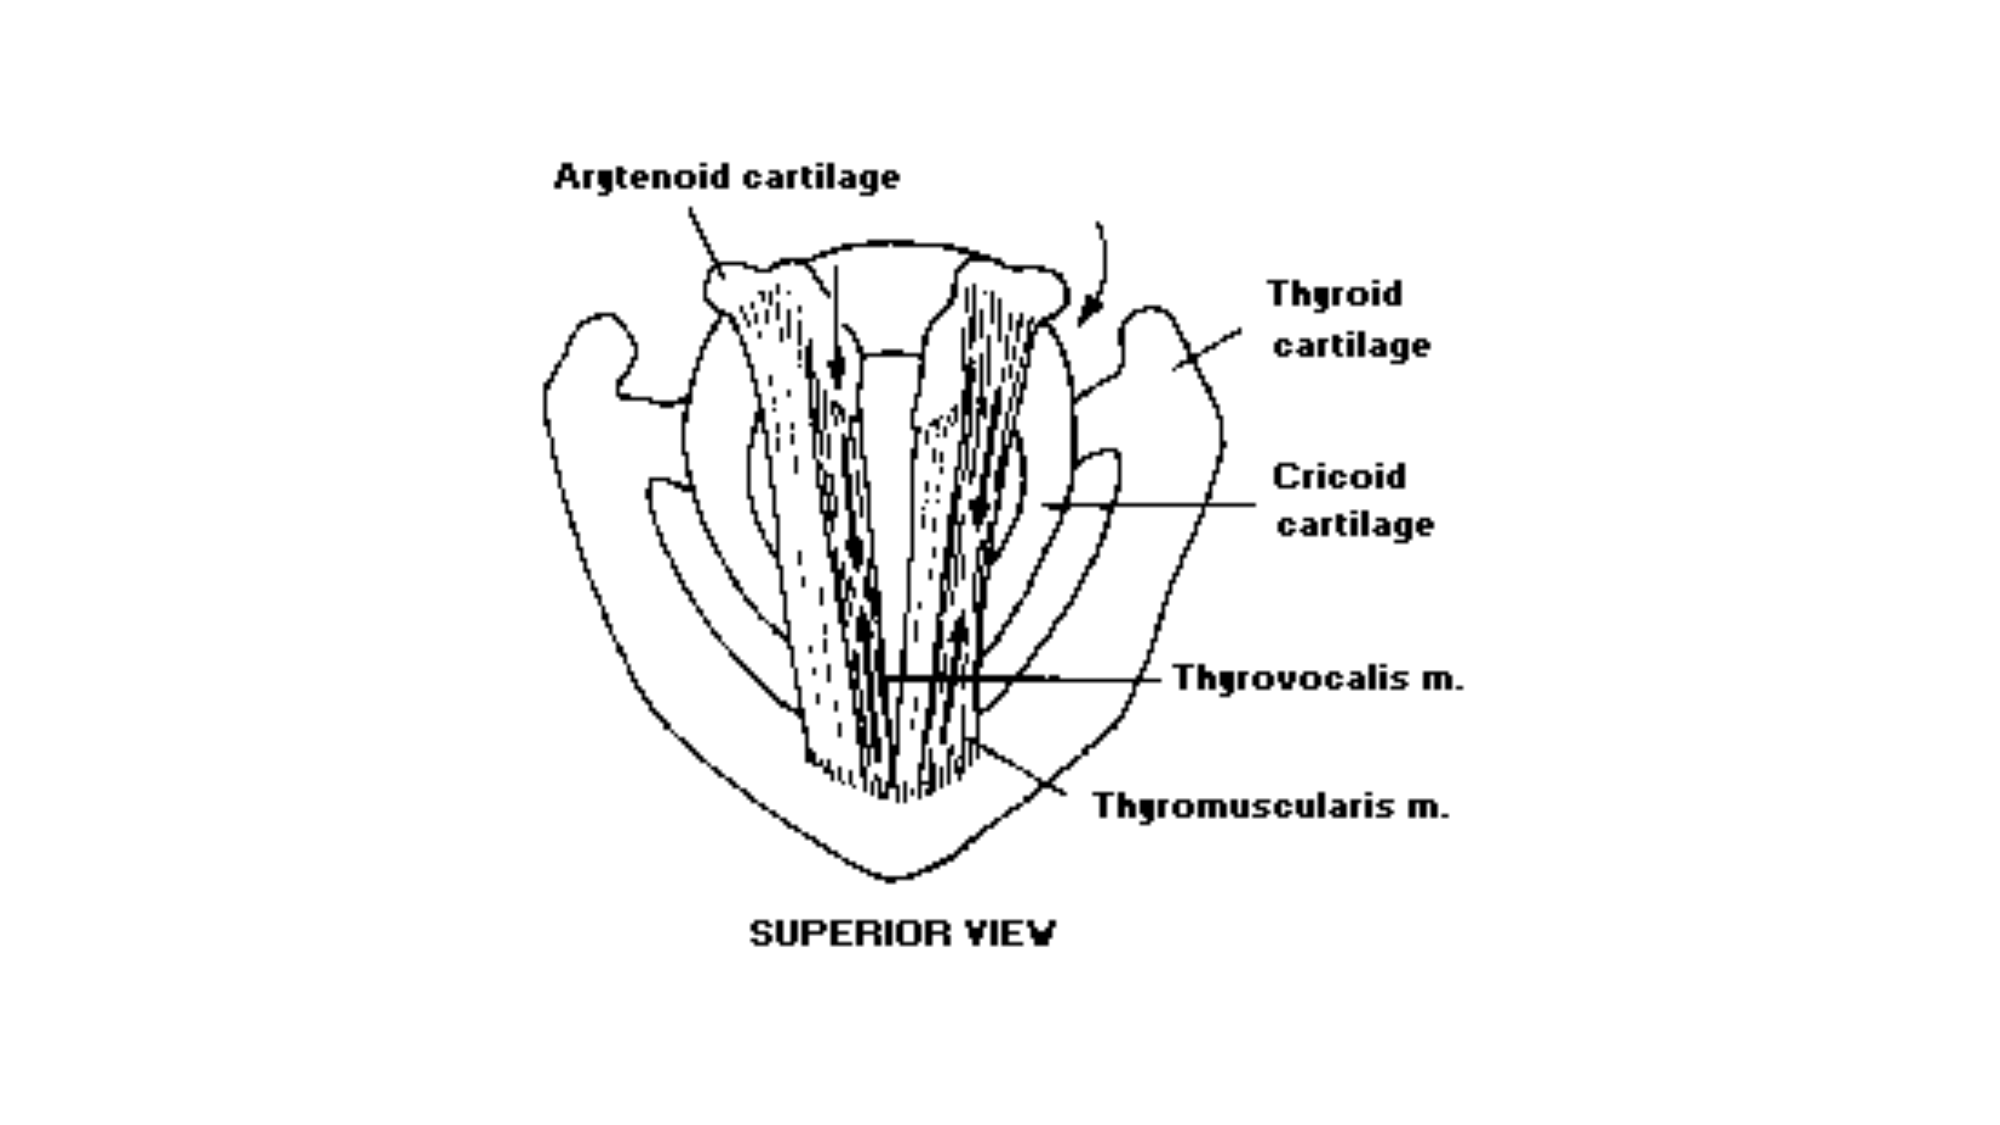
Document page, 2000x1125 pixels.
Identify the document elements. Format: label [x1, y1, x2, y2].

picture [512, 124, 1479, 969]
